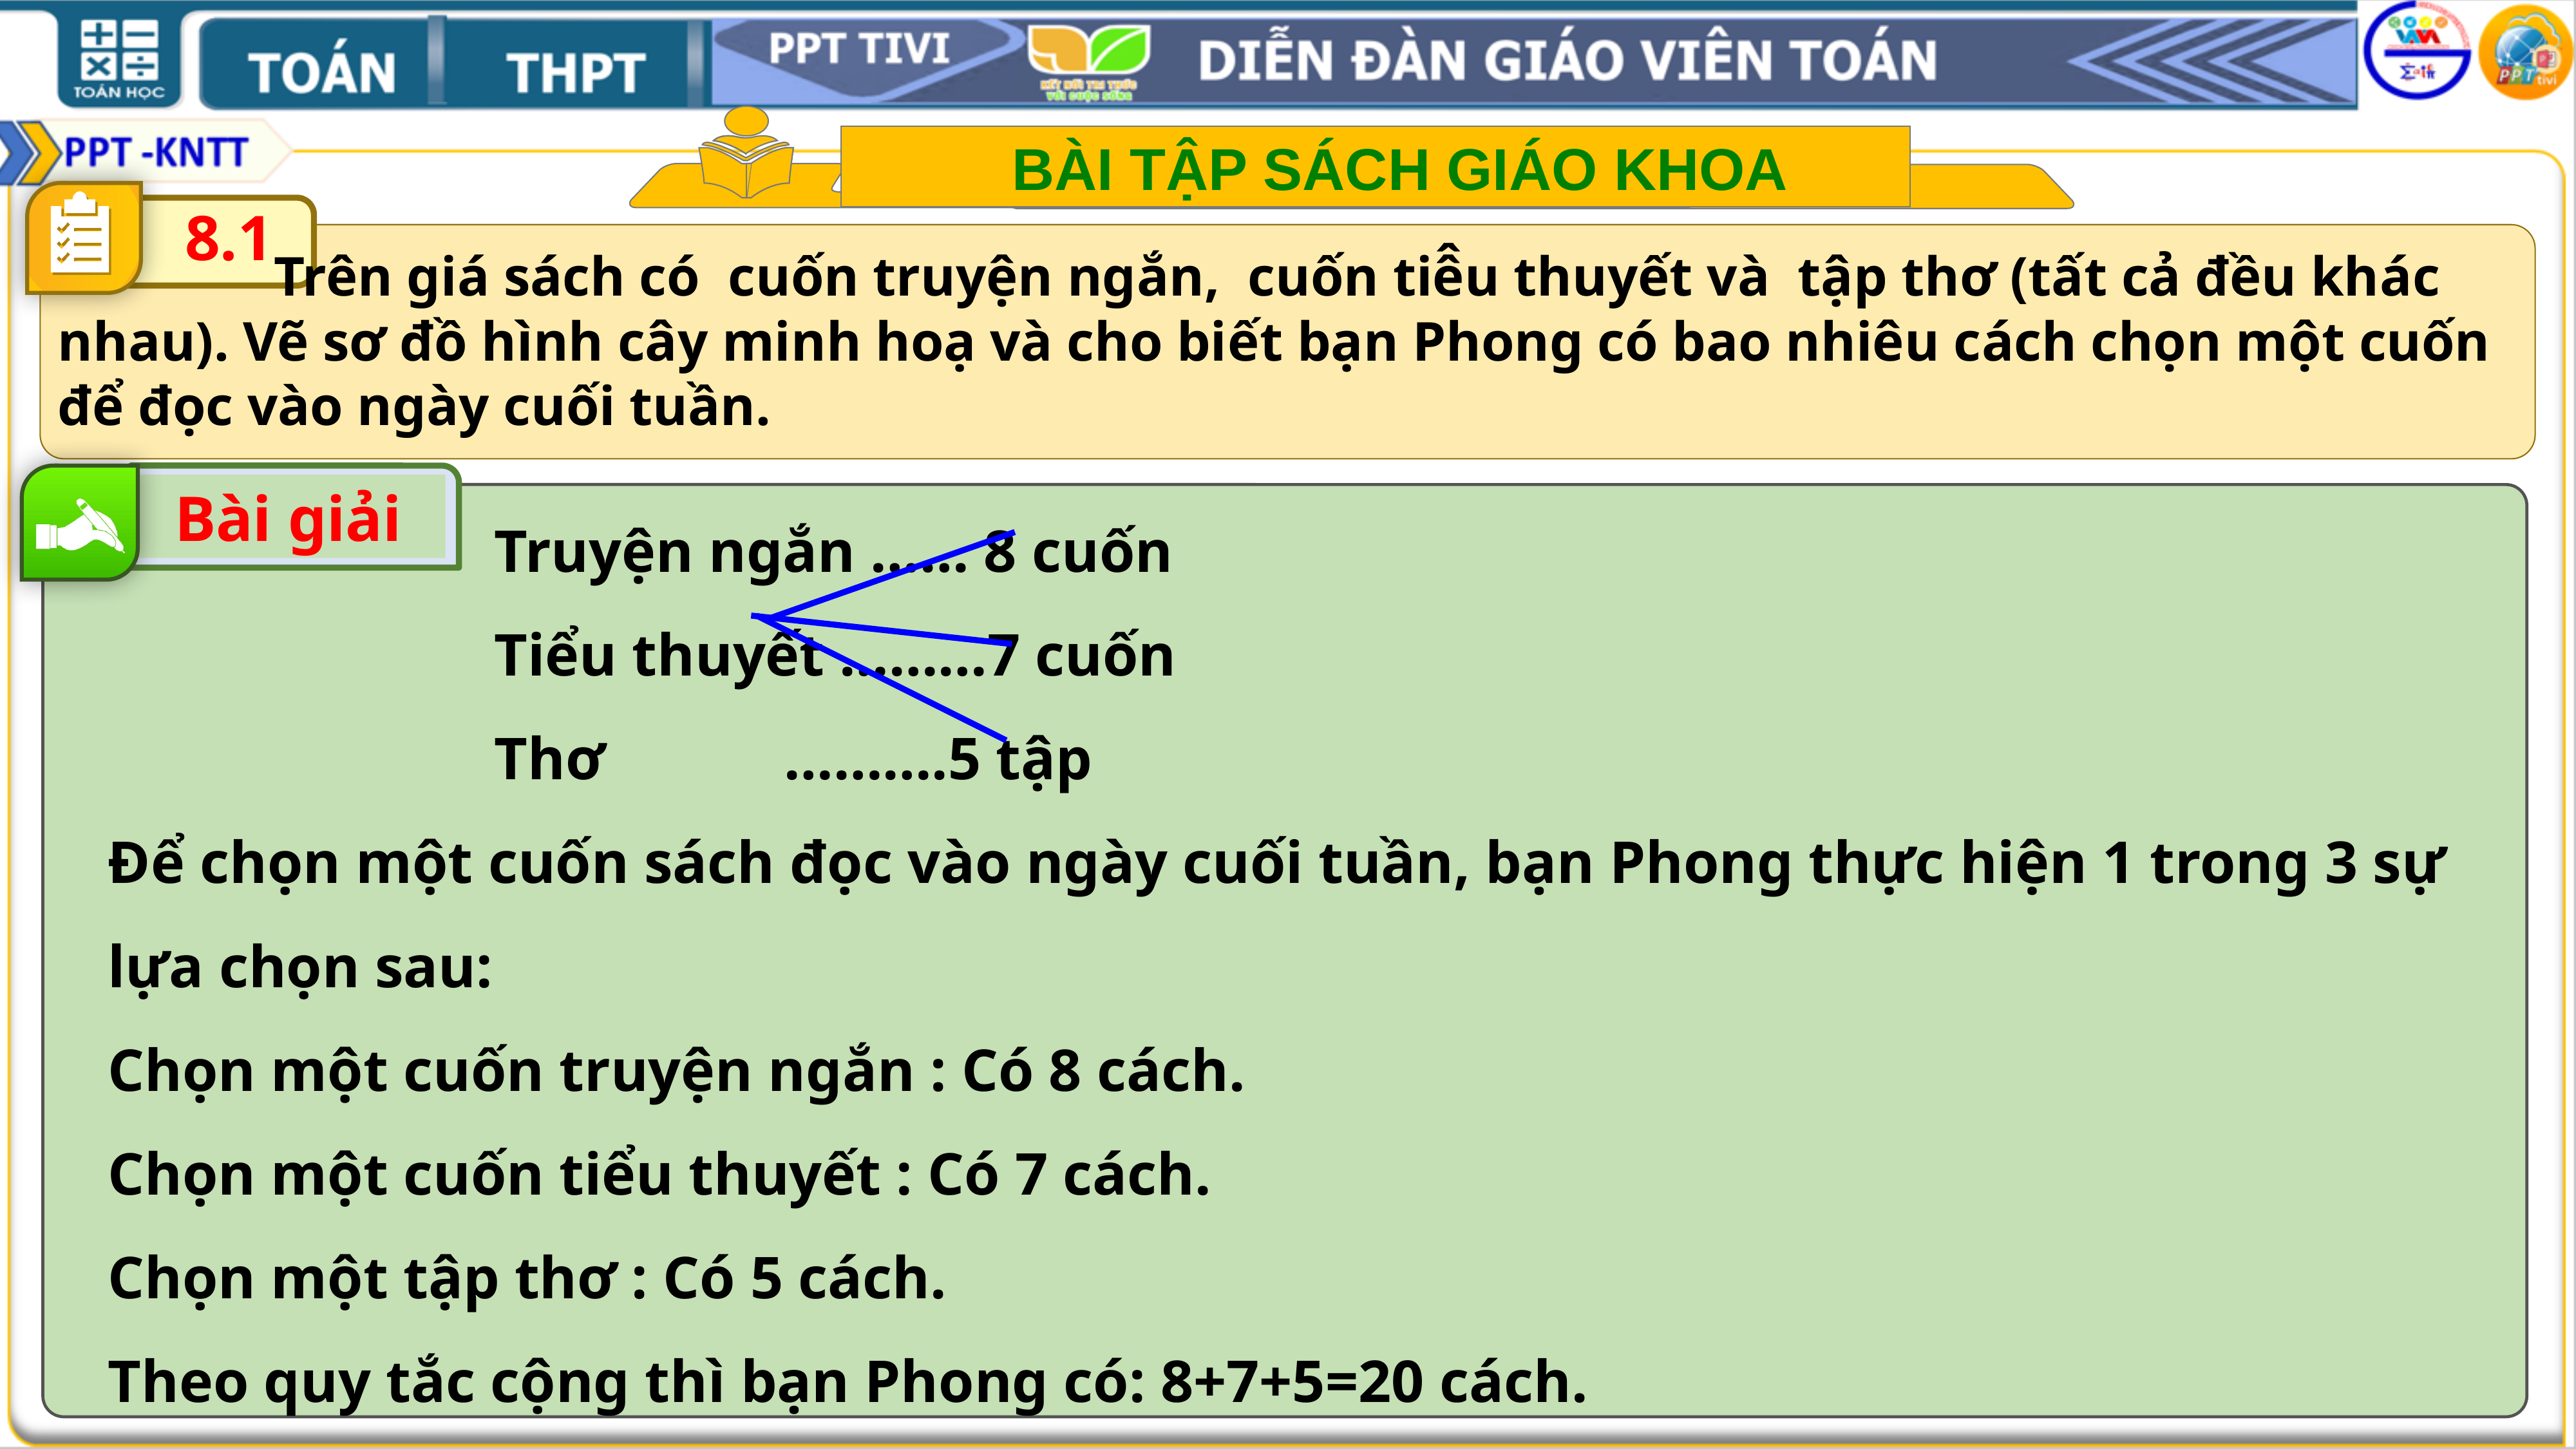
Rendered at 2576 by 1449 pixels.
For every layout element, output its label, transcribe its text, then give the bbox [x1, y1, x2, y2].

text_box Truyện ngắn …… 8 cuốn Tiểu thuyết ………7 cuốn Thơ ……….5 tập Để chọn một cuốn sách đọc vào ngày cuối tuần, bạn Phong thực hiện 1 trong 3 sự lựa chọn sau: Chọn một cuốn truyện ngắn : Có 8 cách. Chọn một cuốn tiểu thuyết : Có 7 cách. Chọn một tập thơ : Có 5 cách. Theo quy tắc cộng thì bạn Phong có: 8+7+5=20 cách. [98, 475, 2541, 1449]
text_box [627, 106, 2076, 209]
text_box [751, 615, 756, 644]
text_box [765, 532, 1015, 620]
picture [0, 0, 2576, 1449]
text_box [27, 183, 2535, 459]
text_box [756, 615, 1007, 741]
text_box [1007, 615, 1012, 644]
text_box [21, 465, 2527, 1417]
